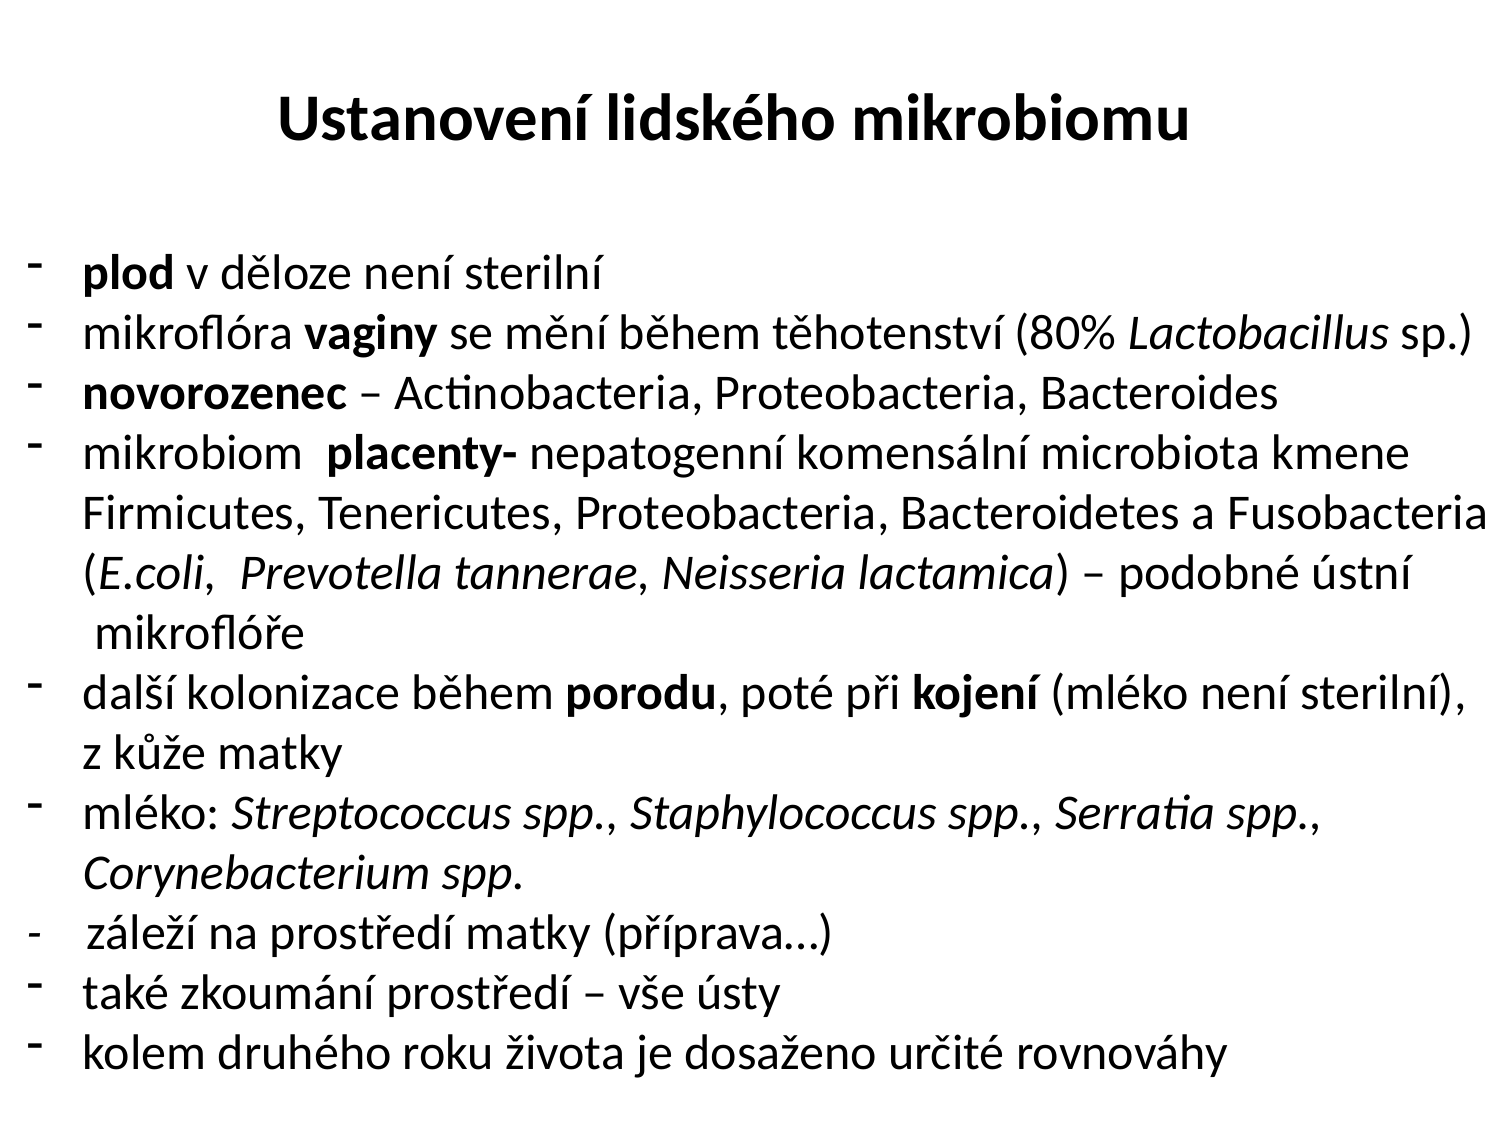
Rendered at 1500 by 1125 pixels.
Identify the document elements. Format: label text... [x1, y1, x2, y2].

text_box plod v děloze není sterilní mikroflóra vaginy se mění během těhotenství (80% Lactobacillus sp.) novorozenec – Actinobacteria, Proteobacteria, Bacteroides mikrobiom placenty- nepatogenní komensální microbiota kmene Firmicutes, Tenericutes, Proteobacteria, Bacteroidetes a Fusobacteria (E.coli, Prevotella tannerae, Neisseria lactamica) – podobné ústní mikroflóře další kolonizace během porodu, poté při kojení (mléko není sterilní), z kůže matky mléko: Streptococcus spp., Staphylococcus spp., Serratia spp., Corynebacterium spp. - záleží na prostředí matky (příprava…) také zkoumání prostředí – vše ústy kolem druhého roku života je dosaženo určité rovnováhy [11, 231, 1500, 1087]
text_box Ustanovení lidského mikrobiomu [262, 66, 1207, 161]
